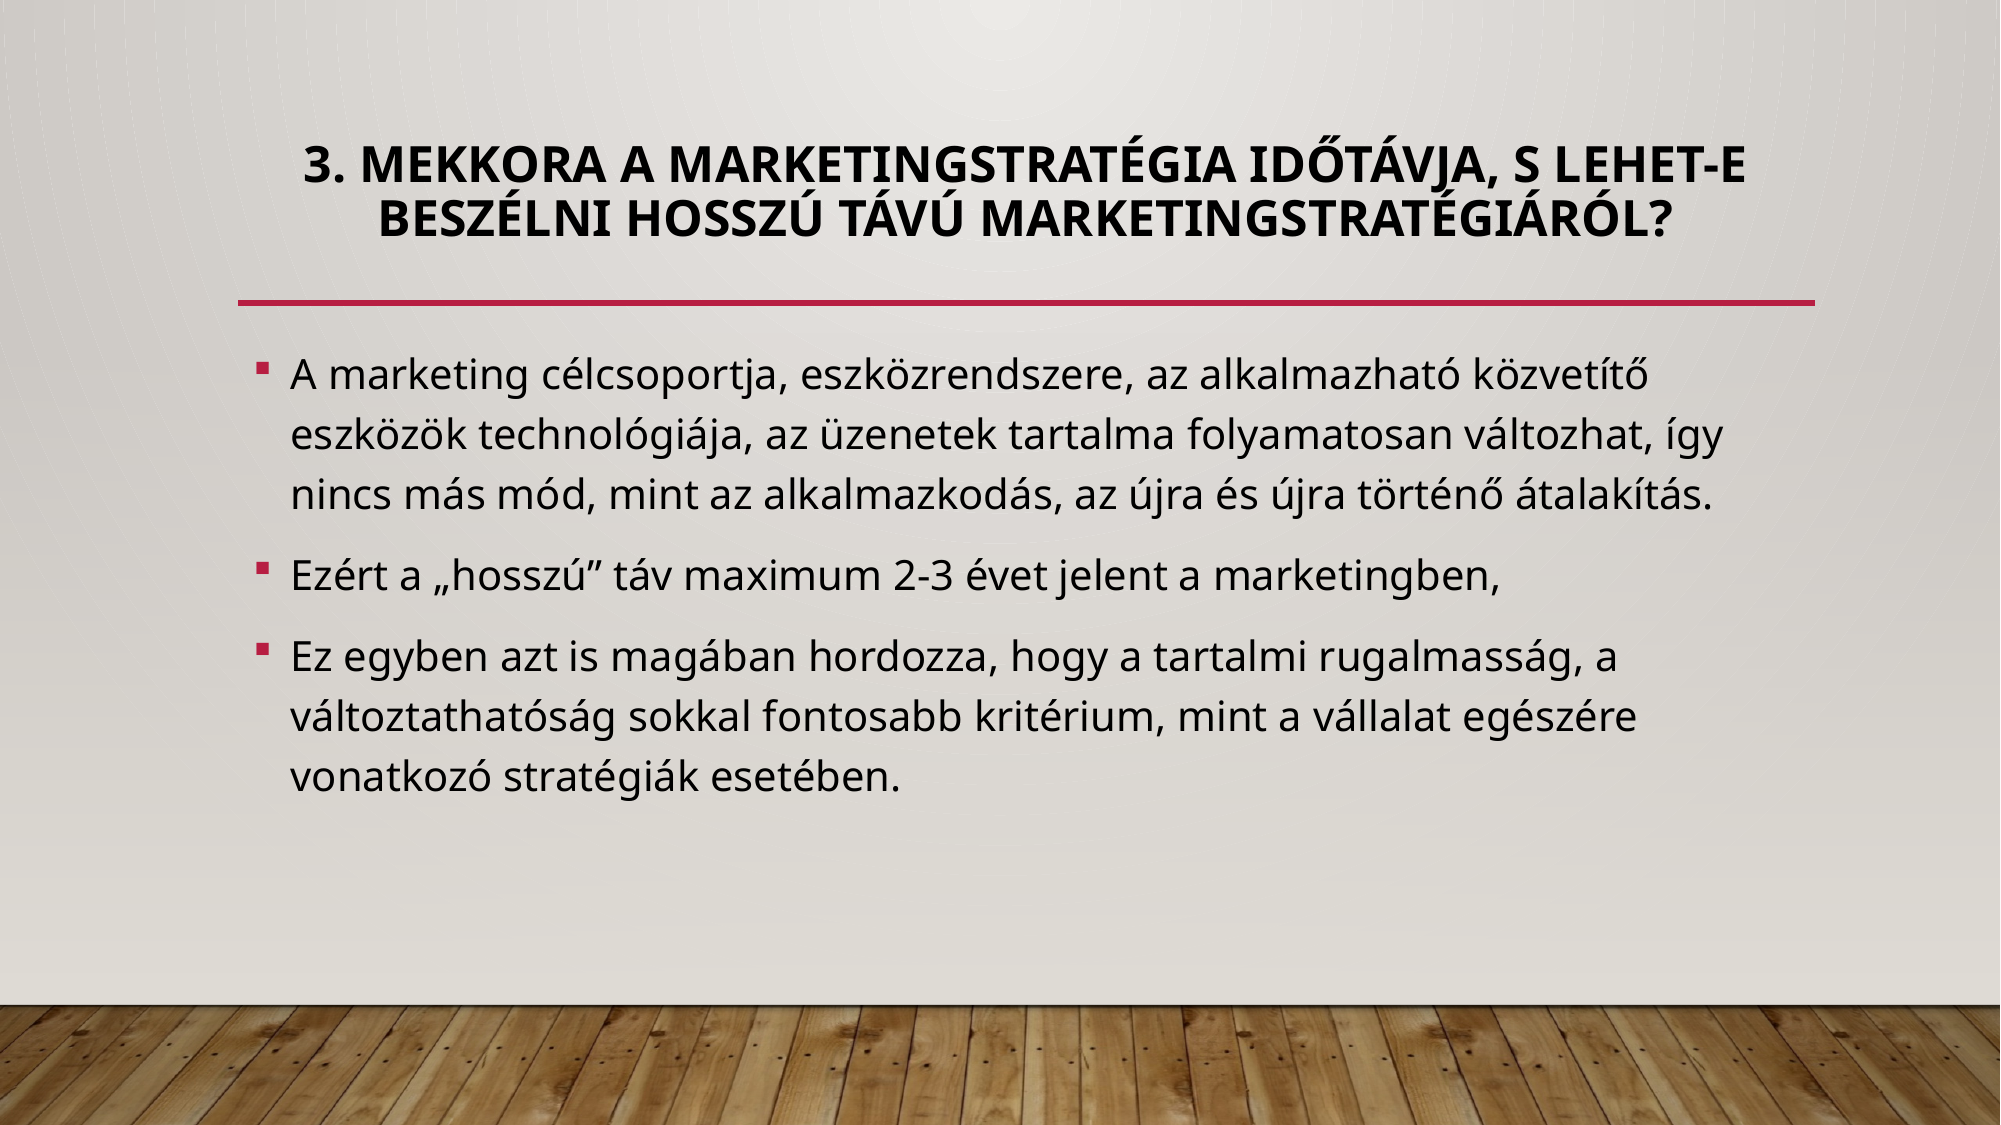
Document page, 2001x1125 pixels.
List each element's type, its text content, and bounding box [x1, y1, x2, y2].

picture [0, 1005, 2000, 1125]
title 3. Mekkora a marketingstratégia időtávja, s lehet-e beszélni hosszú távú marketingstratégiáról? [238, 131, 1814, 305]
list A marketing célcsoportja, eszközrendszere, az alkalmazható közvetítő eszközök technológiája, az üzenetek tartalma folyamatosan változhat, így nincs más mód, mint az alkalmazkodás, az újra és újra történő átalakítás. Ezért a „hosszú” táv maximum 2-3 évet jelent a marketingben, Ez egyben azt is magában hordozza, hogy a tartalmi rugalmasság, a változtathatóság sokkal fontosabb kritérium, mint a vállalat egészére vonatkozó stratégiák esetében. [238, 330, 1814, 897]
